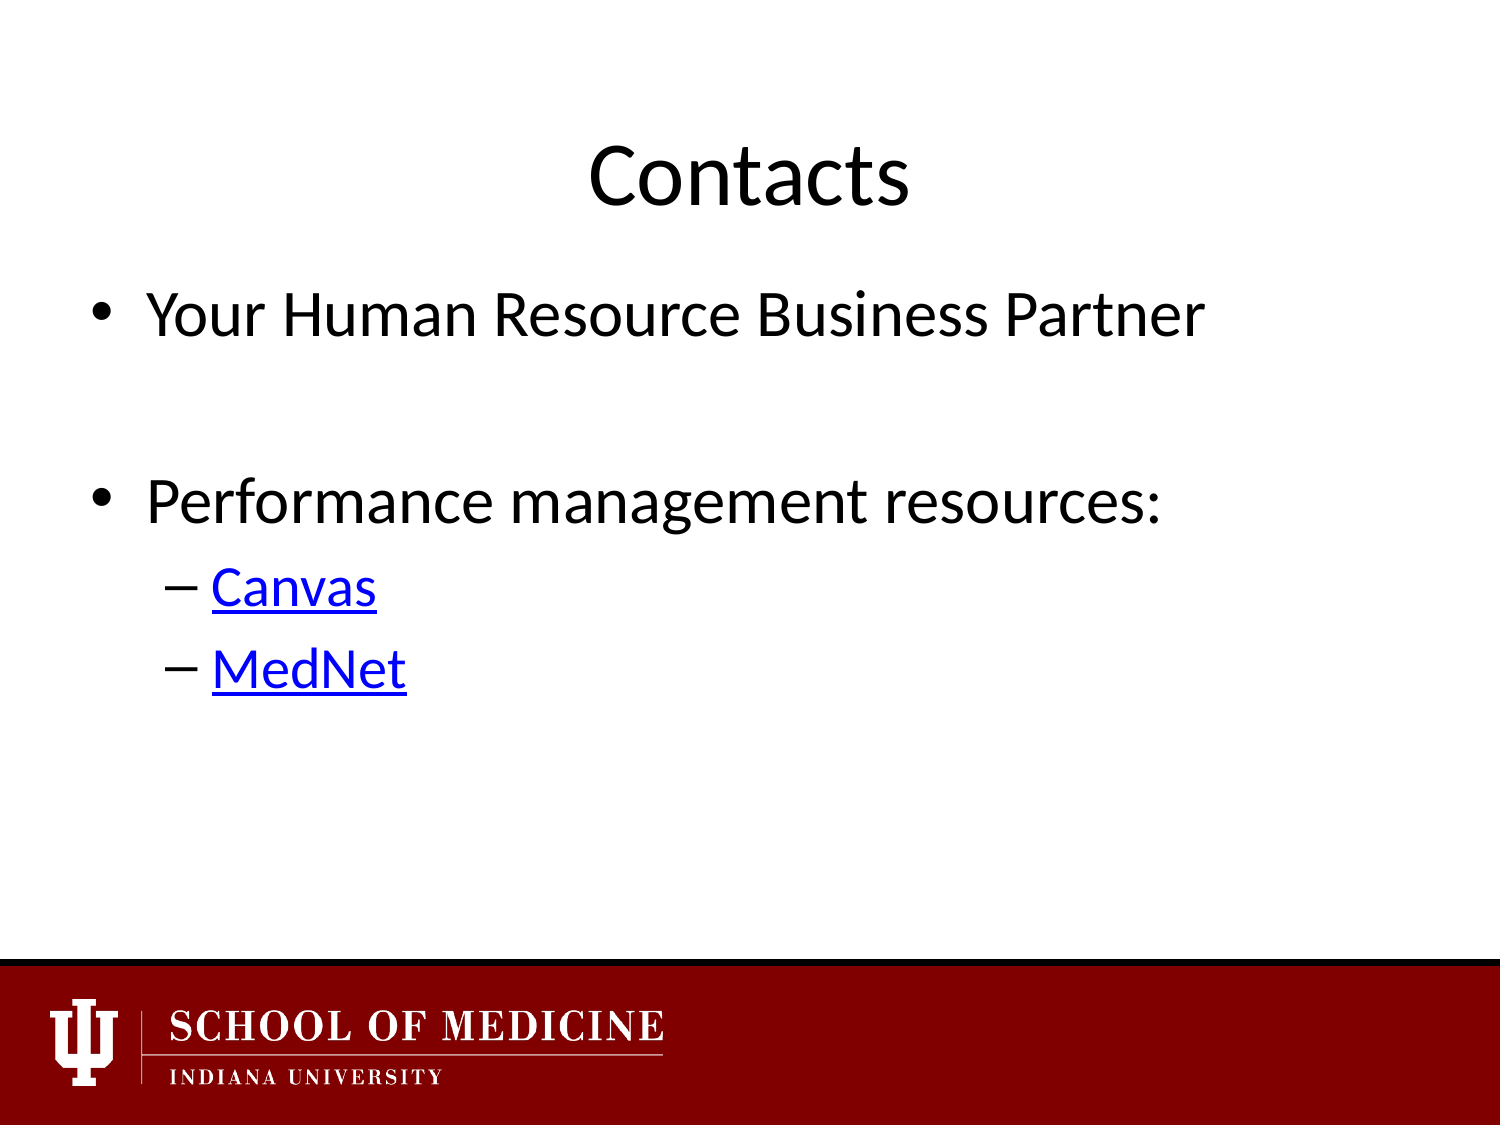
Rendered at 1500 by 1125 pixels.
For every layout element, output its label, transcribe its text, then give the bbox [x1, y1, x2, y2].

title Contacts [75, 75, 1425, 262]
picture [50, 999, 663, 1086]
list Your Human Resource Business Partner Performance management resources: Canvas MedNet [75, 262, 1425, 938]
